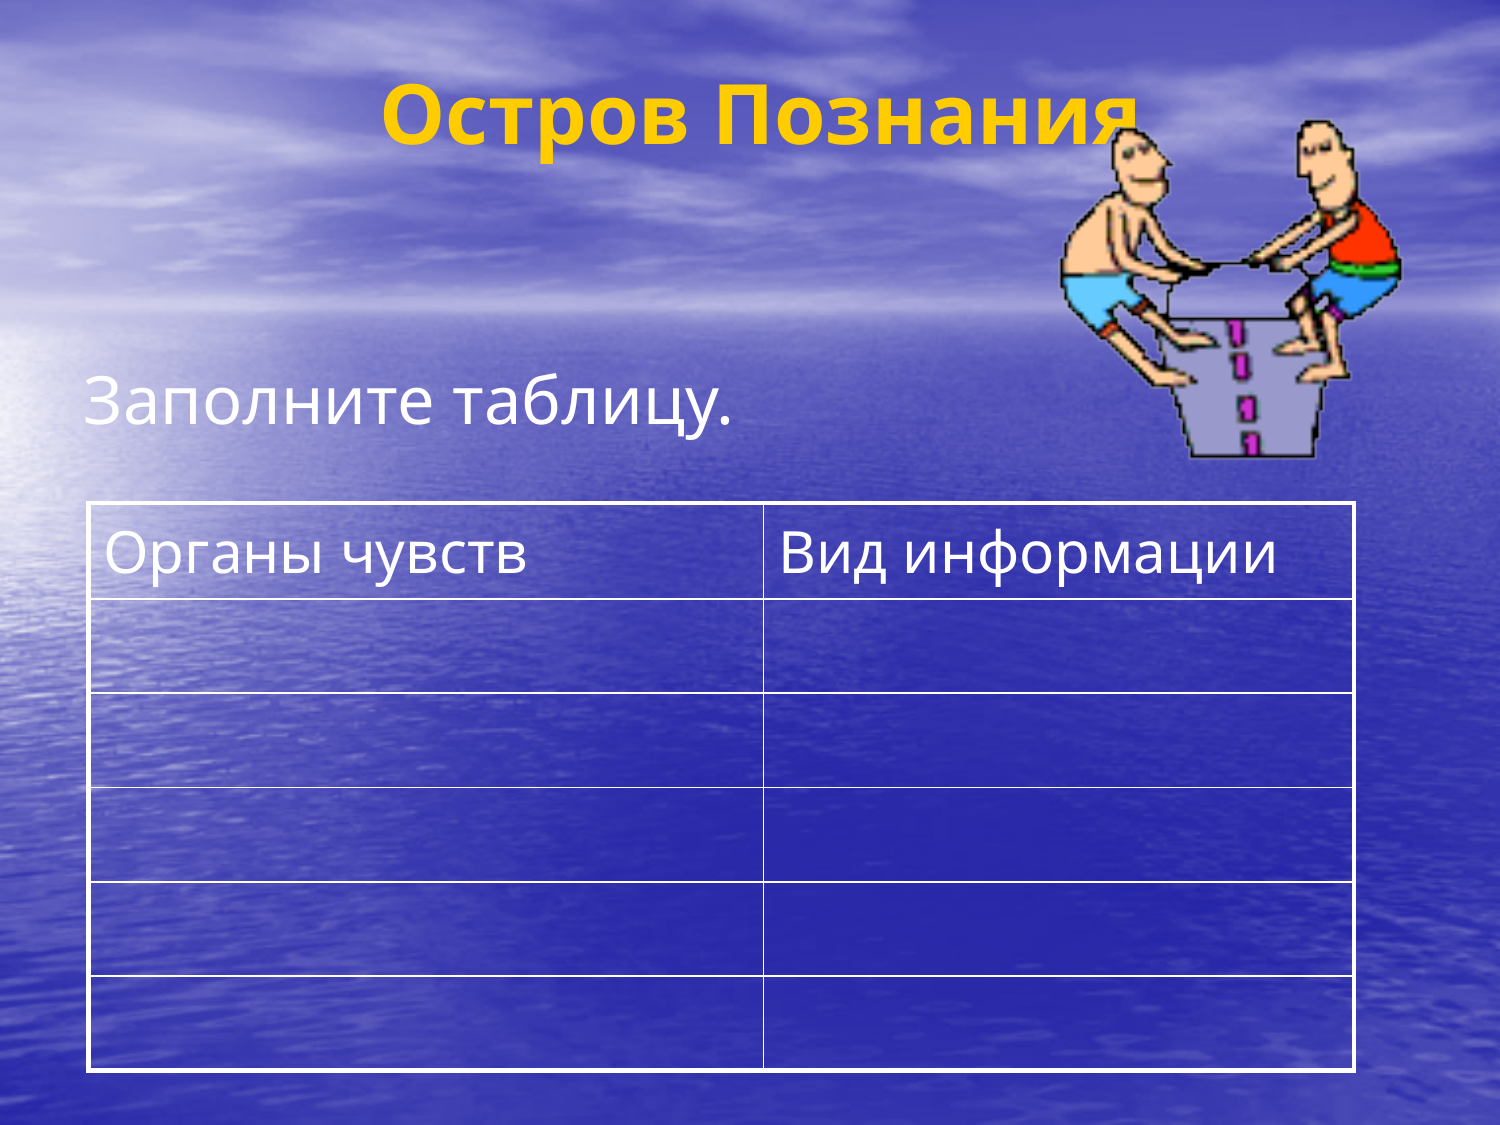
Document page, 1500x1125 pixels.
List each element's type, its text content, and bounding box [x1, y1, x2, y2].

list Заполните таблицу. [0, 349, 1351, 1107]
table_cell [764, 694, 1352, 787]
table_cell [764, 788, 1352, 881]
table_cell [91, 694, 763, 787]
picture [1056, 113, 1459, 469]
table_cell [91, 977, 763, 1068]
table_cell [91, 883, 763, 975]
table_cell [764, 883, 1352, 975]
table_cell [764, 600, 1352, 692]
title Остров Познания [74, 47, 1426, 276]
table_header Вид информации [764, 505, 1352, 598]
table_cell [91, 788, 763, 881]
table_cell [91, 600, 763, 692]
table_header Органы чувств [91, 505, 763, 598]
table_cell [764, 977, 1352, 1068]
